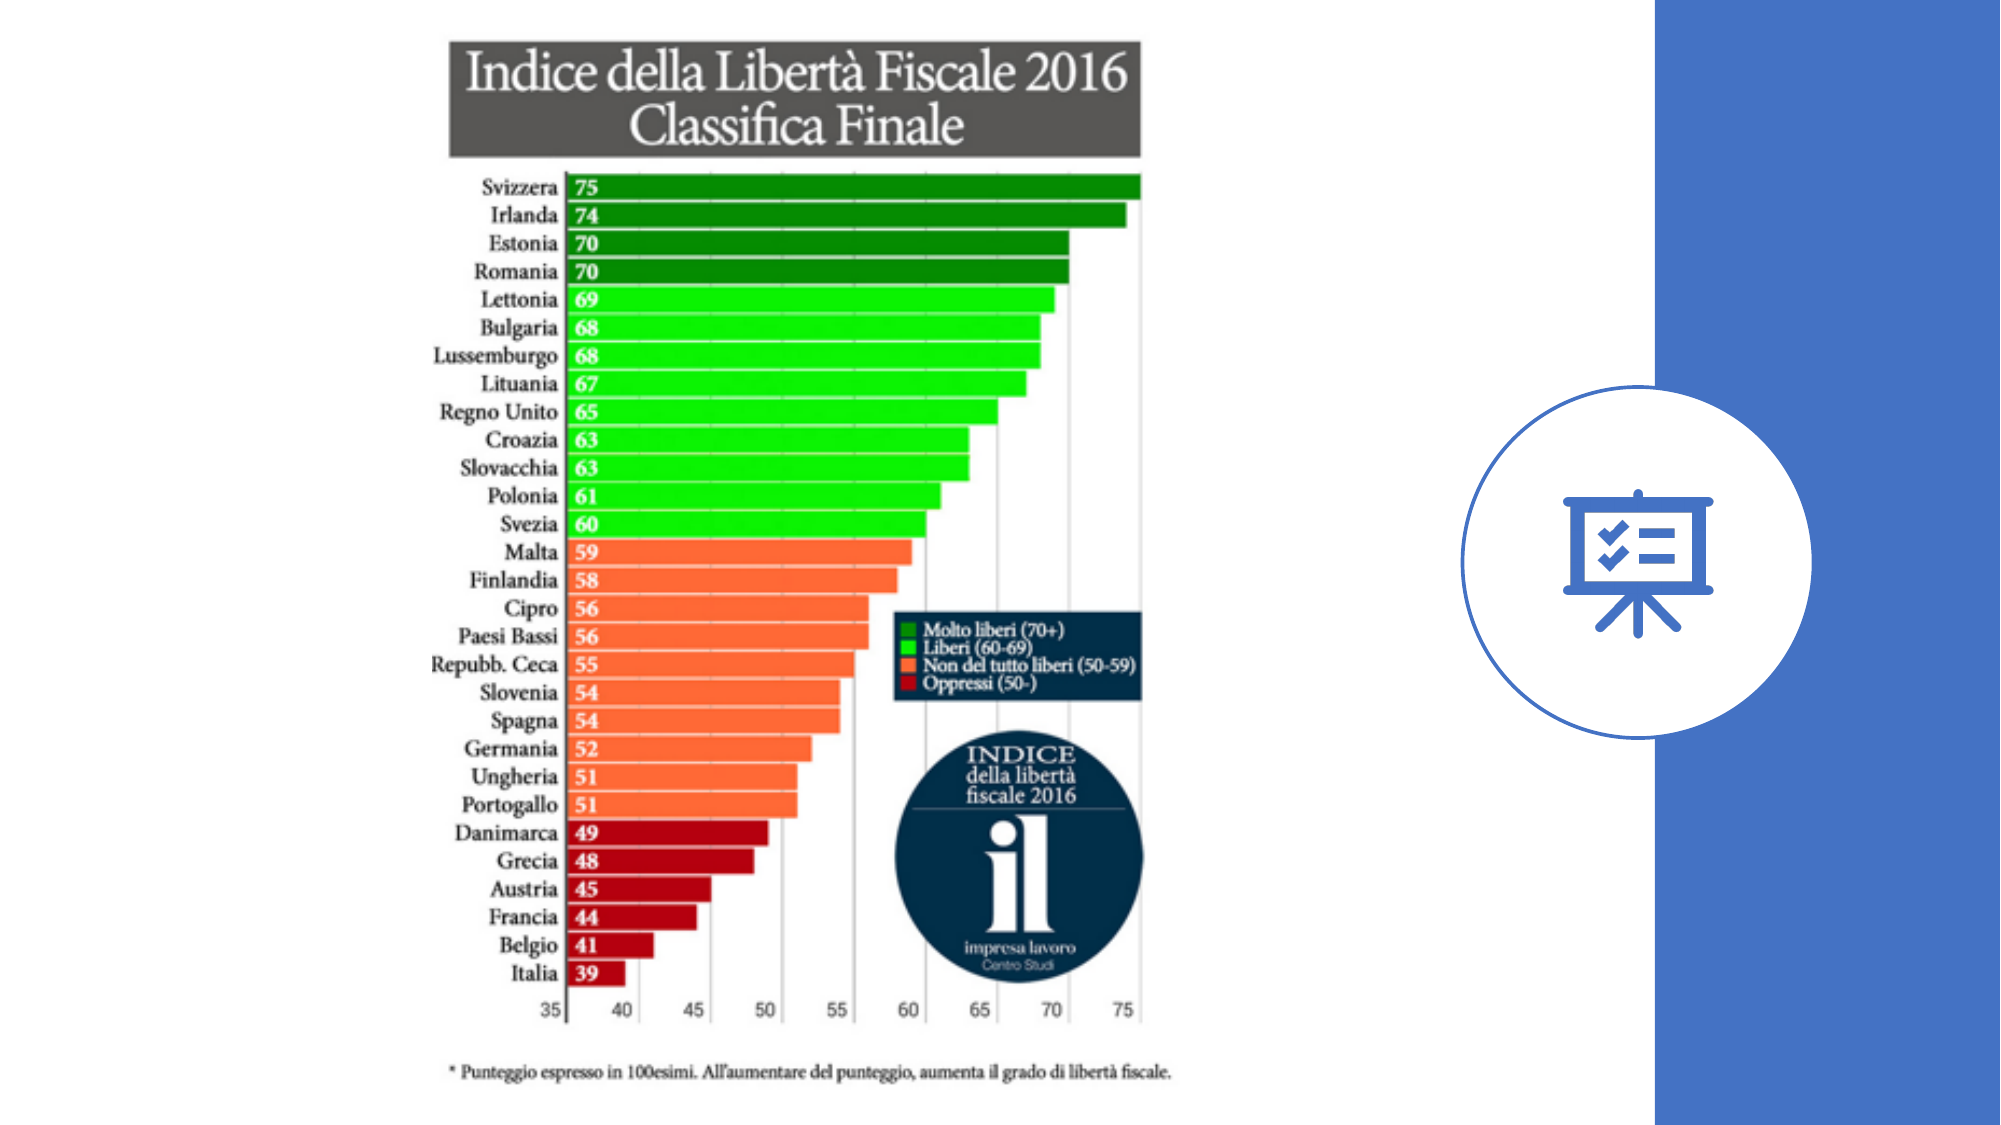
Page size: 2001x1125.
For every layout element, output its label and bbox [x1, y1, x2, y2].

text_box [1654, 0, 2000, 1125]
picture [432, 25, 1184, 1100]
picture [1544, 468, 1732, 657]
text_box [1461, 385, 1815, 740]
